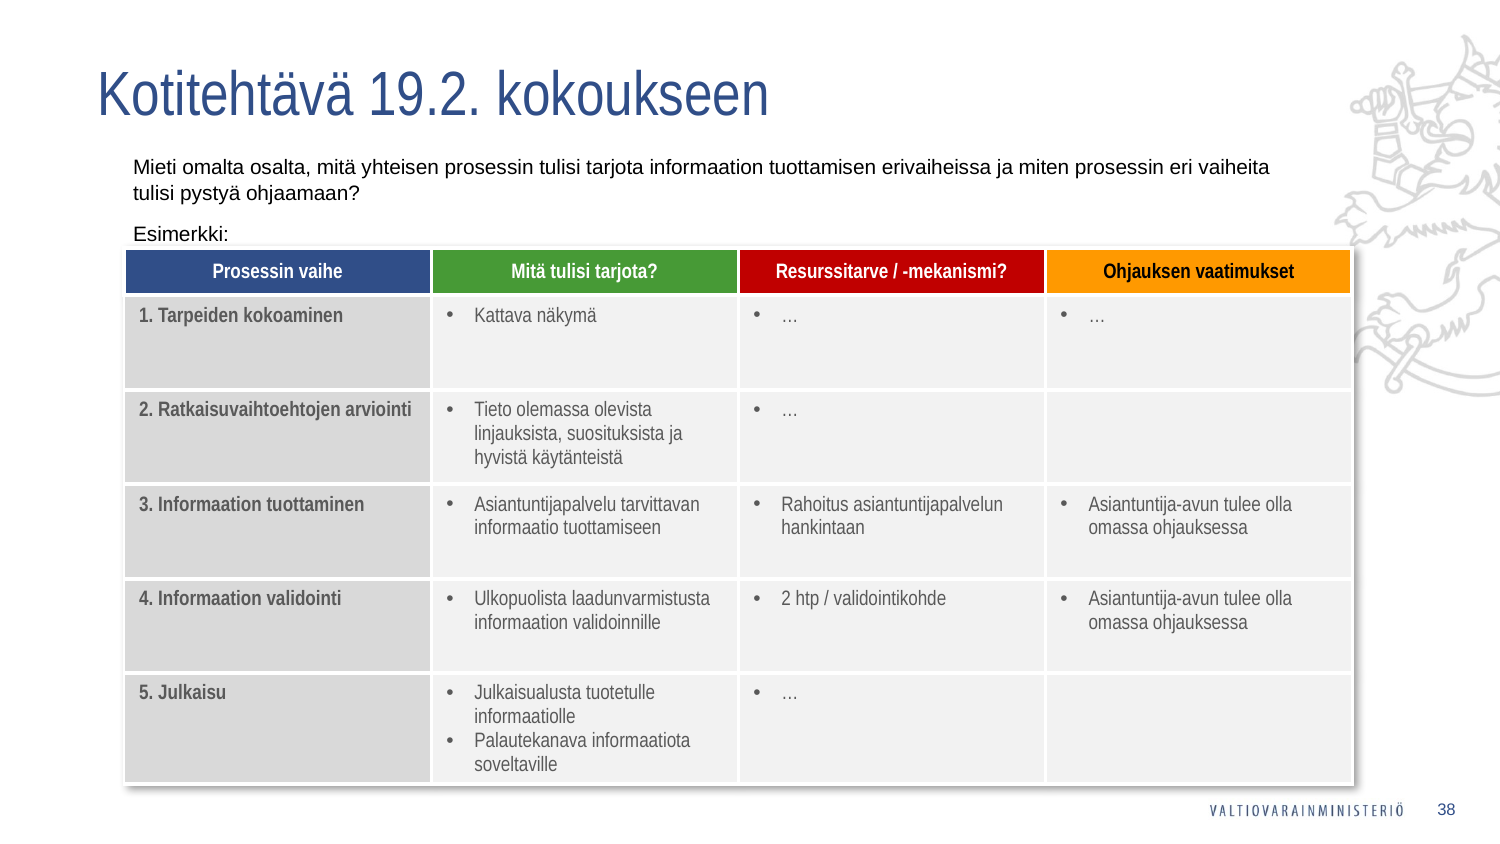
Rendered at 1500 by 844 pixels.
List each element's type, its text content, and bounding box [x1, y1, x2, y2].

table_cell 4. Informaation validointi [125, 581, 430, 671]
table_cell … [740, 392, 1044, 482]
table_cell Asiantuntijapalvelu tarvittavan informaatio tuottamiseen [433, 486, 737, 577]
table_header Mitä tulisi tarjota? [433, 250, 737, 293]
table_cell Tieto olemassa olevista linjauksista, suosituksista ja hyvistä käytänteistä [433, 392, 737, 482]
table_cell 3. Informaation tuottaminen [125, 486, 430, 577]
list Mieti omalta osalta, mitä yhteisen prosessin tulisi tarjota informaation tuottamisen erivaiheissa ja miten prosessin eri vaiheita tulisi pystyä ohjaamaan? Esimerkki: [118, 146, 1329, 233]
table_header Prosessin vaihe [126, 250, 430, 293]
table_cell 1. Tarpeiden kokoaminen [125, 297, 430, 388]
table_cell … [740, 675, 1044, 782]
table_cell Ulkopuolista laadunvarmistusta informaation validoinnille [433, 581, 737, 671]
table_cell Rahoitus asiantuntijapalvelun hankintaan [740, 486, 1044, 577]
table_cell 2 htp / validointikohde [740, 581, 1044, 671]
table_cell 2. Ratkaisuvaihtoehtojen arviointi [125, 392, 430, 482]
table_cell Asiantuntija-avun tulee olla omassa ohjauksessa [1047, 486, 1351, 577]
table_cell Asiantuntija-avun tulee olla omassa ohjauksessa [1047, 581, 1351, 671]
table_cell [1047, 392, 1351, 482]
table_cell 5. Julkaisu [125, 675, 430, 782]
picture [1175, 798, 1392, 820]
table_cell … [740, 297, 1044, 388]
slide_number 38 [1392, 791, 1471, 827]
table_cell Julkaisualusta tuotetulle informaatiolle Palautekanava informaatiota soveltaville [433, 675, 737, 782]
table_header Resurssitarve / -mekanismi? [740, 250, 1044, 293]
table_cell [1047, 675, 1351, 782]
picture [1274, 0, 1500, 434]
table_cell … [1047, 297, 1351, 388]
table_header Ohjauksen vaatimukset [1047, 250, 1350, 293]
table_cell Kattava näkymä [433, 297, 737, 388]
title Kotitehtävä 19.2. kokoukseen [82, 17, 1294, 164]
